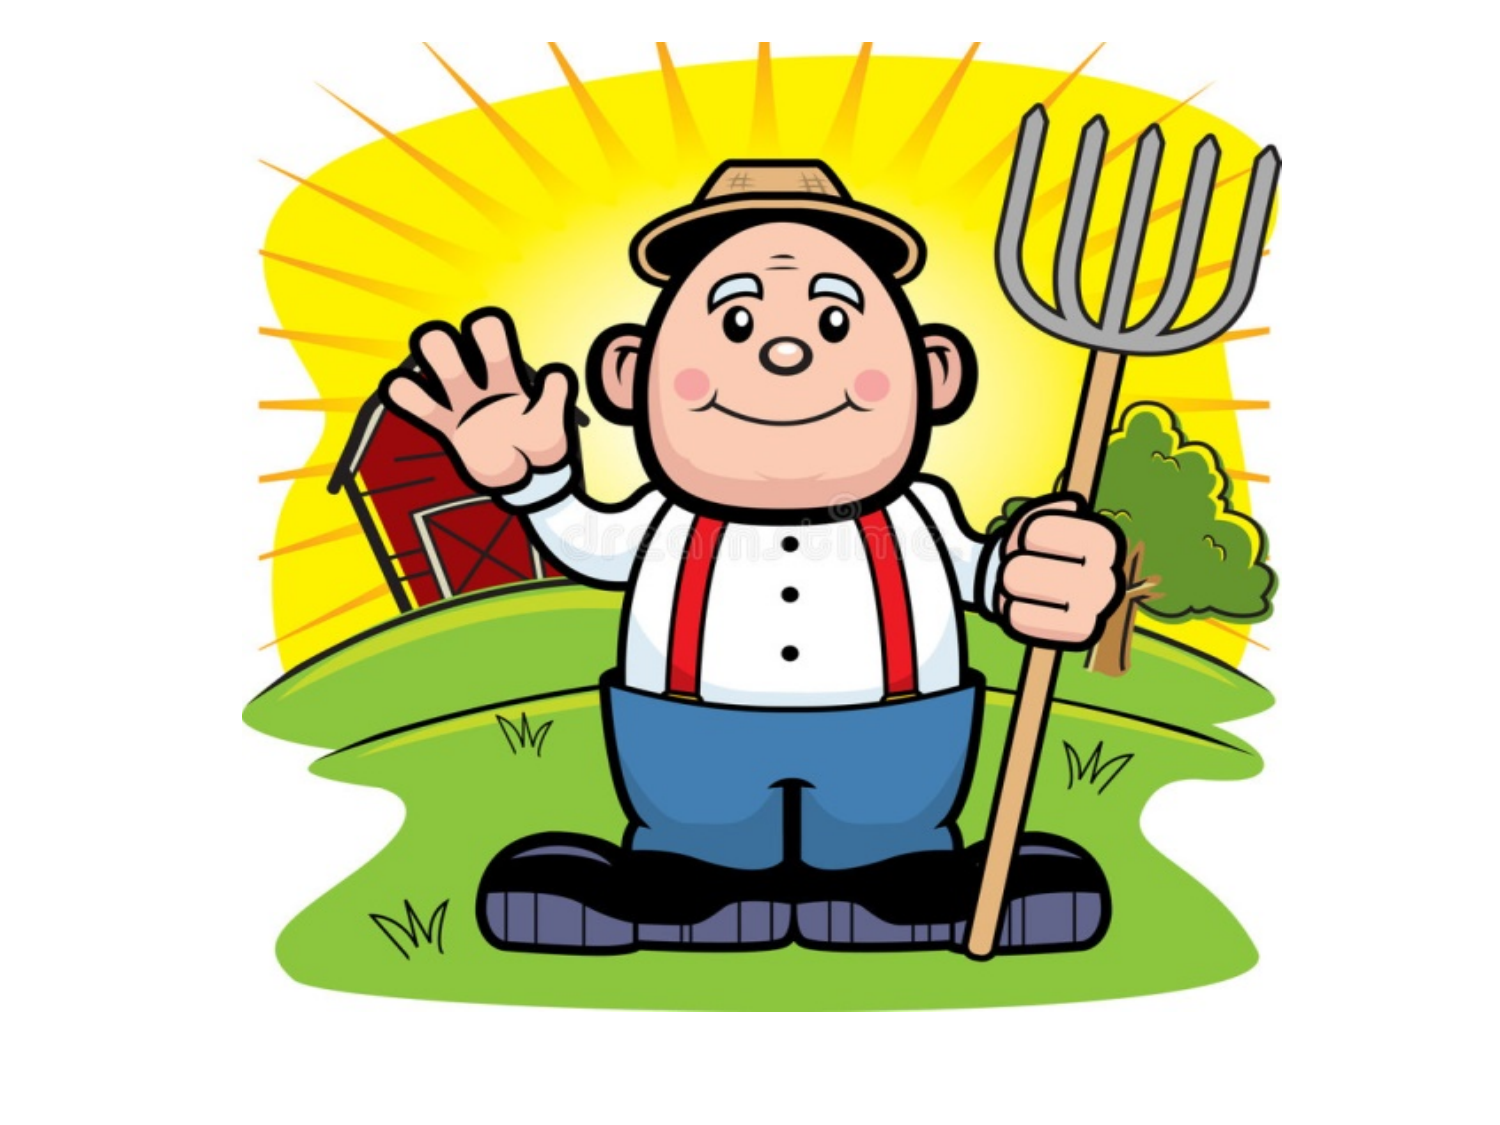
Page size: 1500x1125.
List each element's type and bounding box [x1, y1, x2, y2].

picture [241, 42, 1282, 1012]
